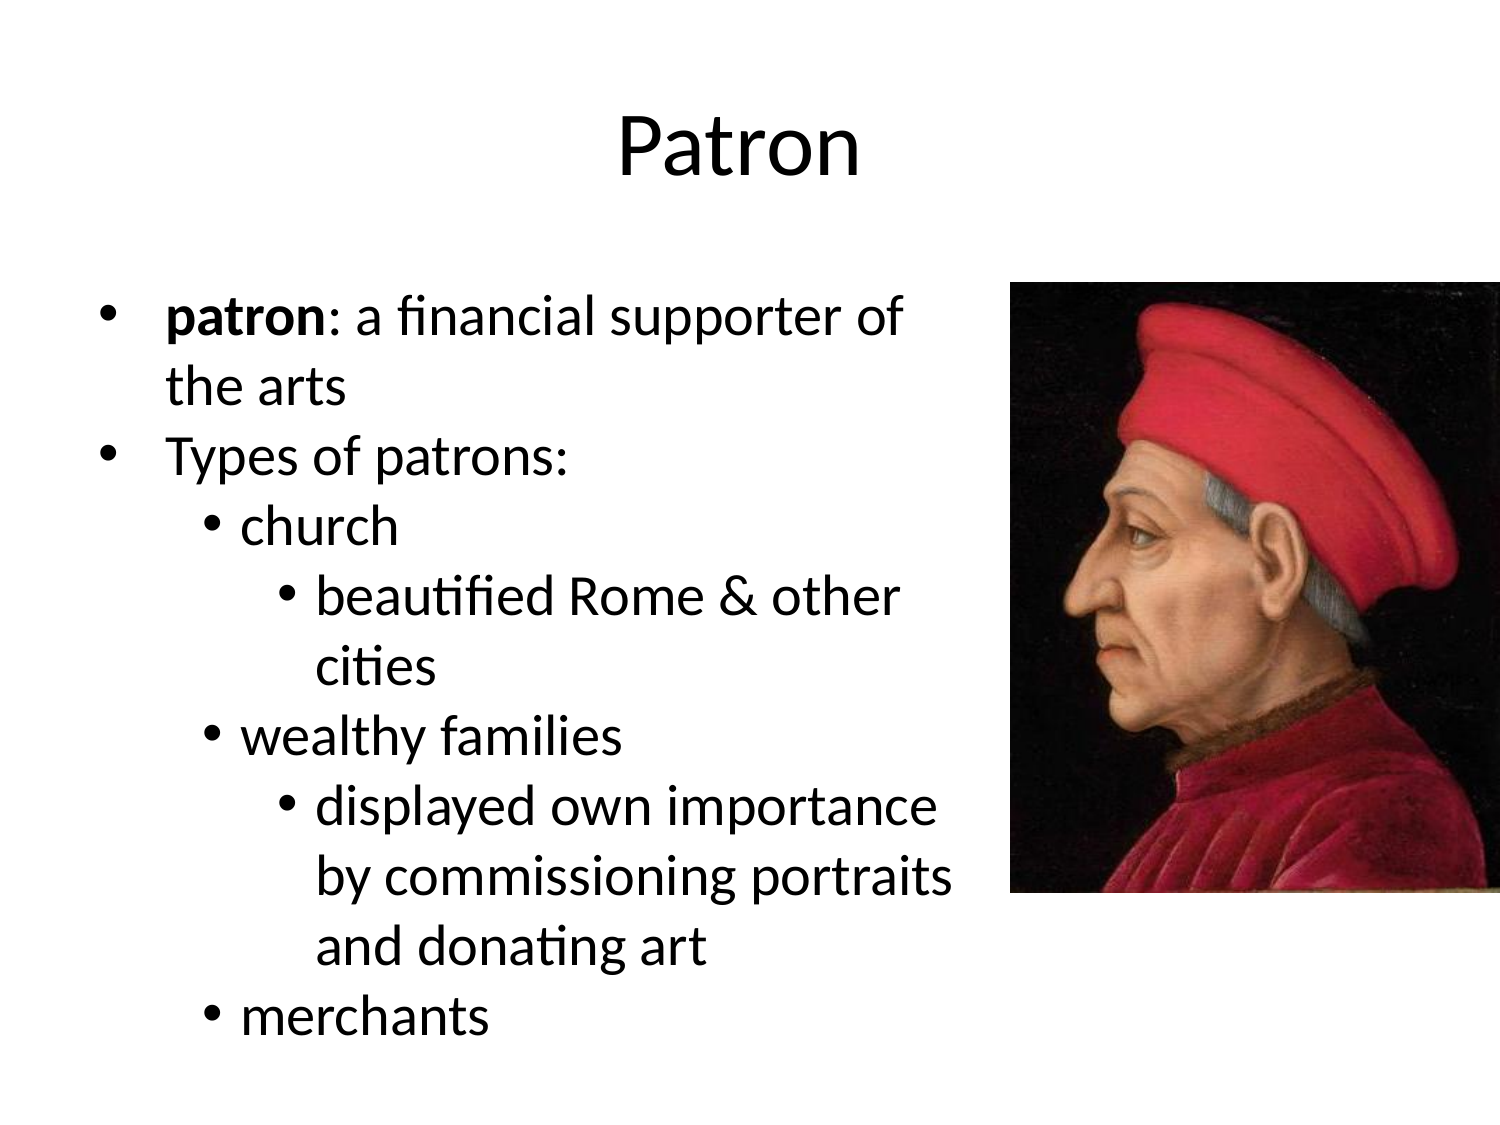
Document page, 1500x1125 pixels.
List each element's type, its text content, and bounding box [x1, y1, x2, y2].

title Patron [75, 45, 1425, 233]
list patron: a financial supporter of the arts Types of patrons: church beautified Rome & other cities wealthy families displayed own importance by commissioning portraits and donating art merchants [75, 262, 1011, 1005]
picture [1010, 282, 1500, 893]
